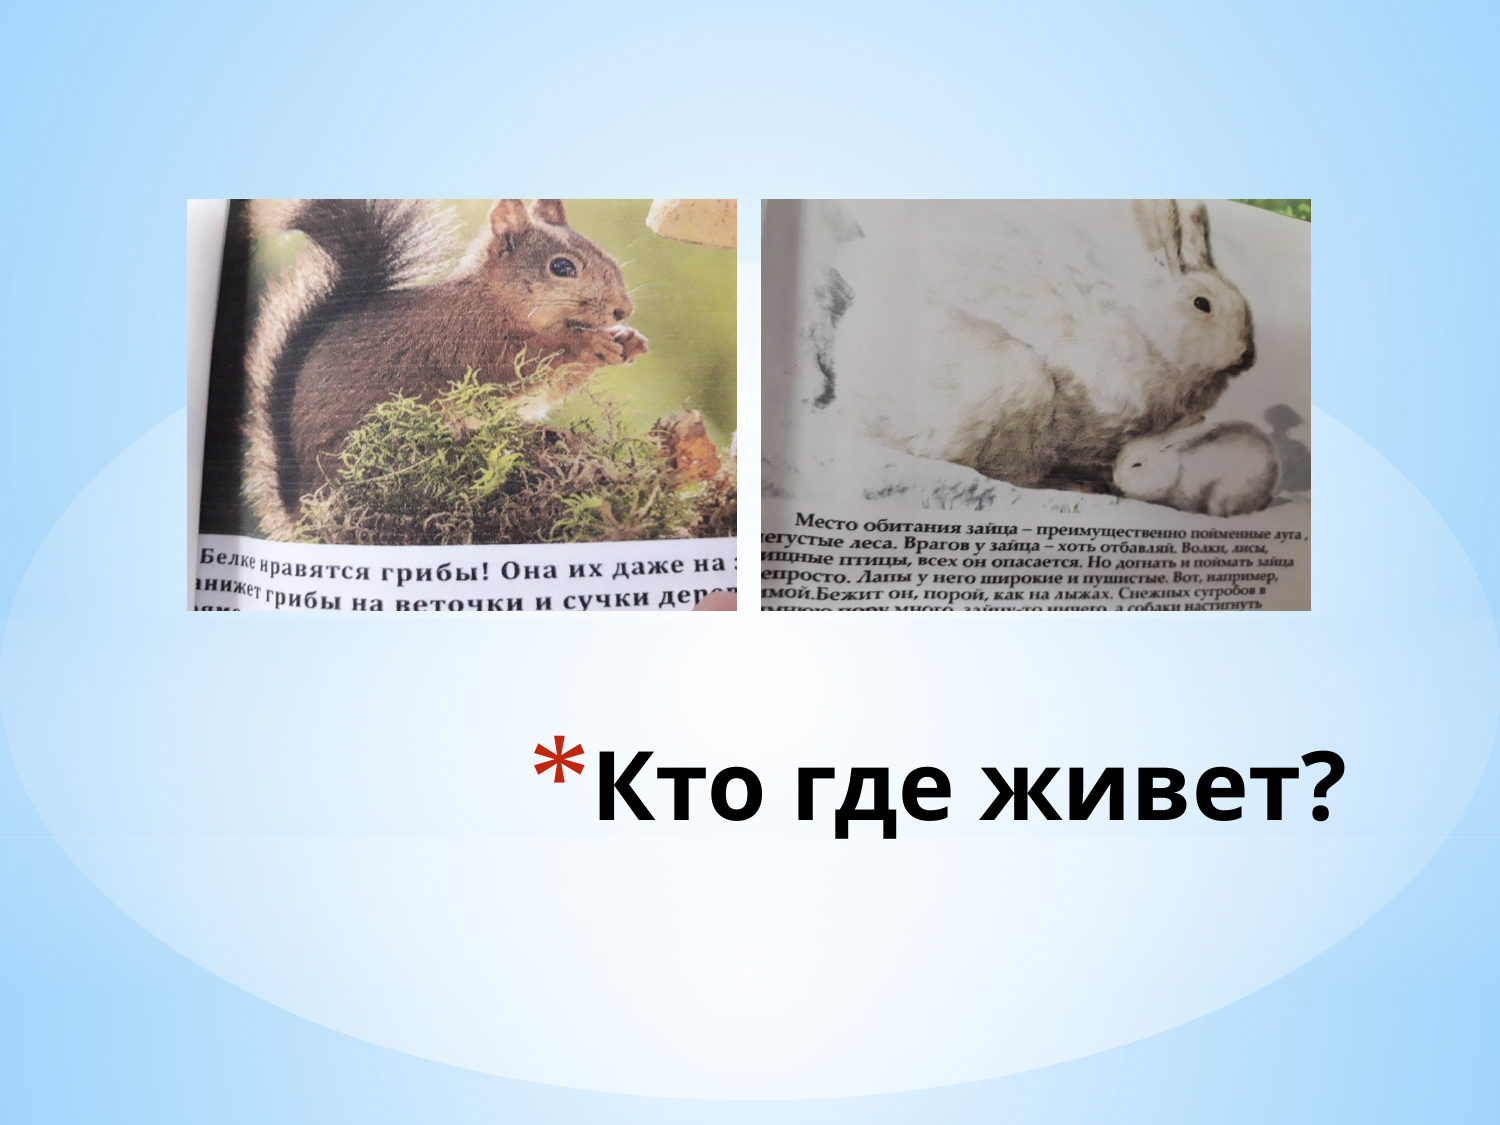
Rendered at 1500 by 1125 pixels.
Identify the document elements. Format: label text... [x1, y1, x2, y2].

title Кто где живет? [294, 717, 1363, 905]
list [761, 198, 1312, 612]
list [187, 198, 737, 612]
